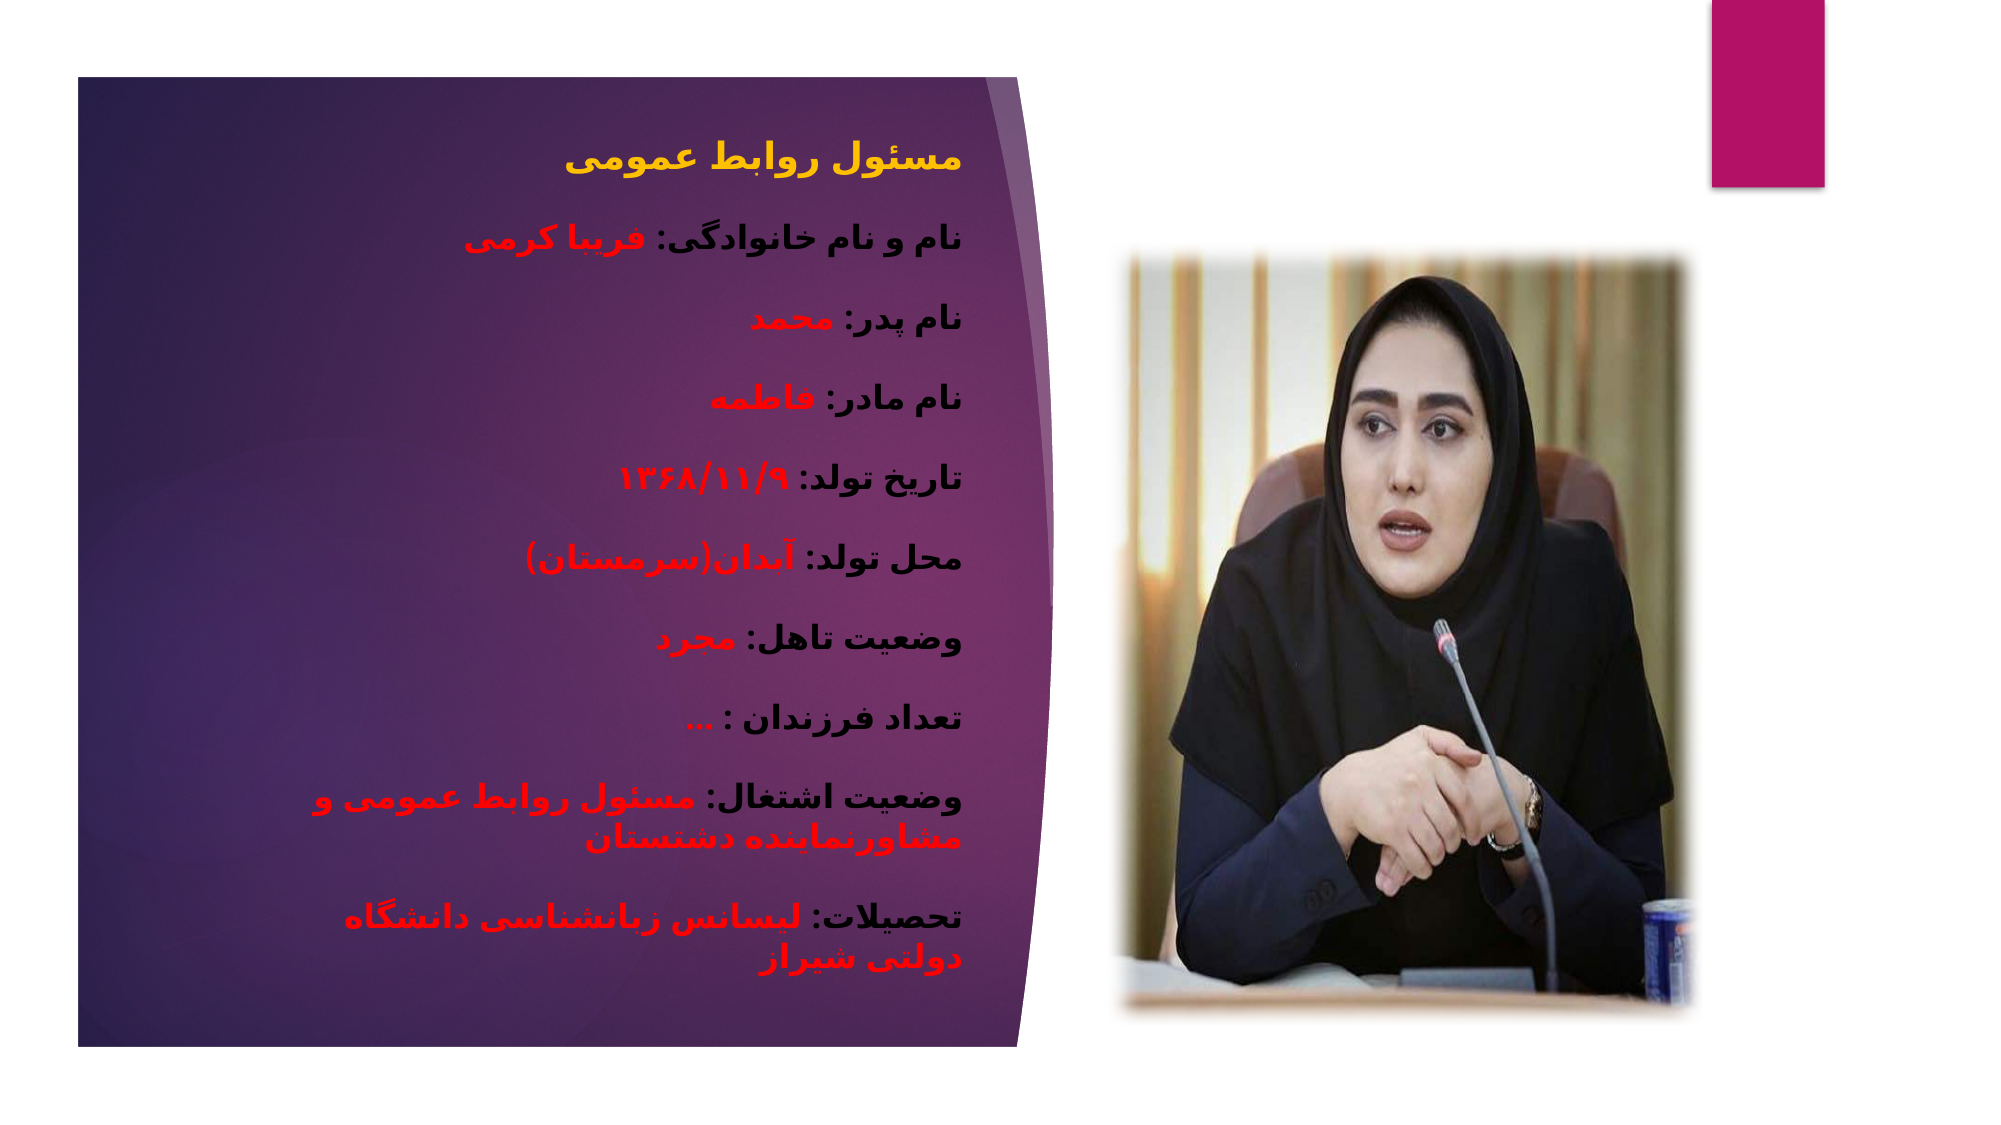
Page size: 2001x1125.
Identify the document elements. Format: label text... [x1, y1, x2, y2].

picture [1106, 240, 1704, 1026]
title مسئول روابط عمومی نام و نام خانوادگی: فریبا کرمی نام پدر: محمد نام مادر: فاطمه تاریخ تولد: ۱۳۶۸/۱۱/۹ محل تولد: آبدان(سرمستان) وضعیت تاهل: مجرد تعداد فرزندان : ... وضعیت اشتغال: مسئول روابط عمومی و مشاورنماینده دشتستان تحصیلات: لیسانس زبانشناسی دانشگاه دولتی شیراز [242, 128, 979, 979]
